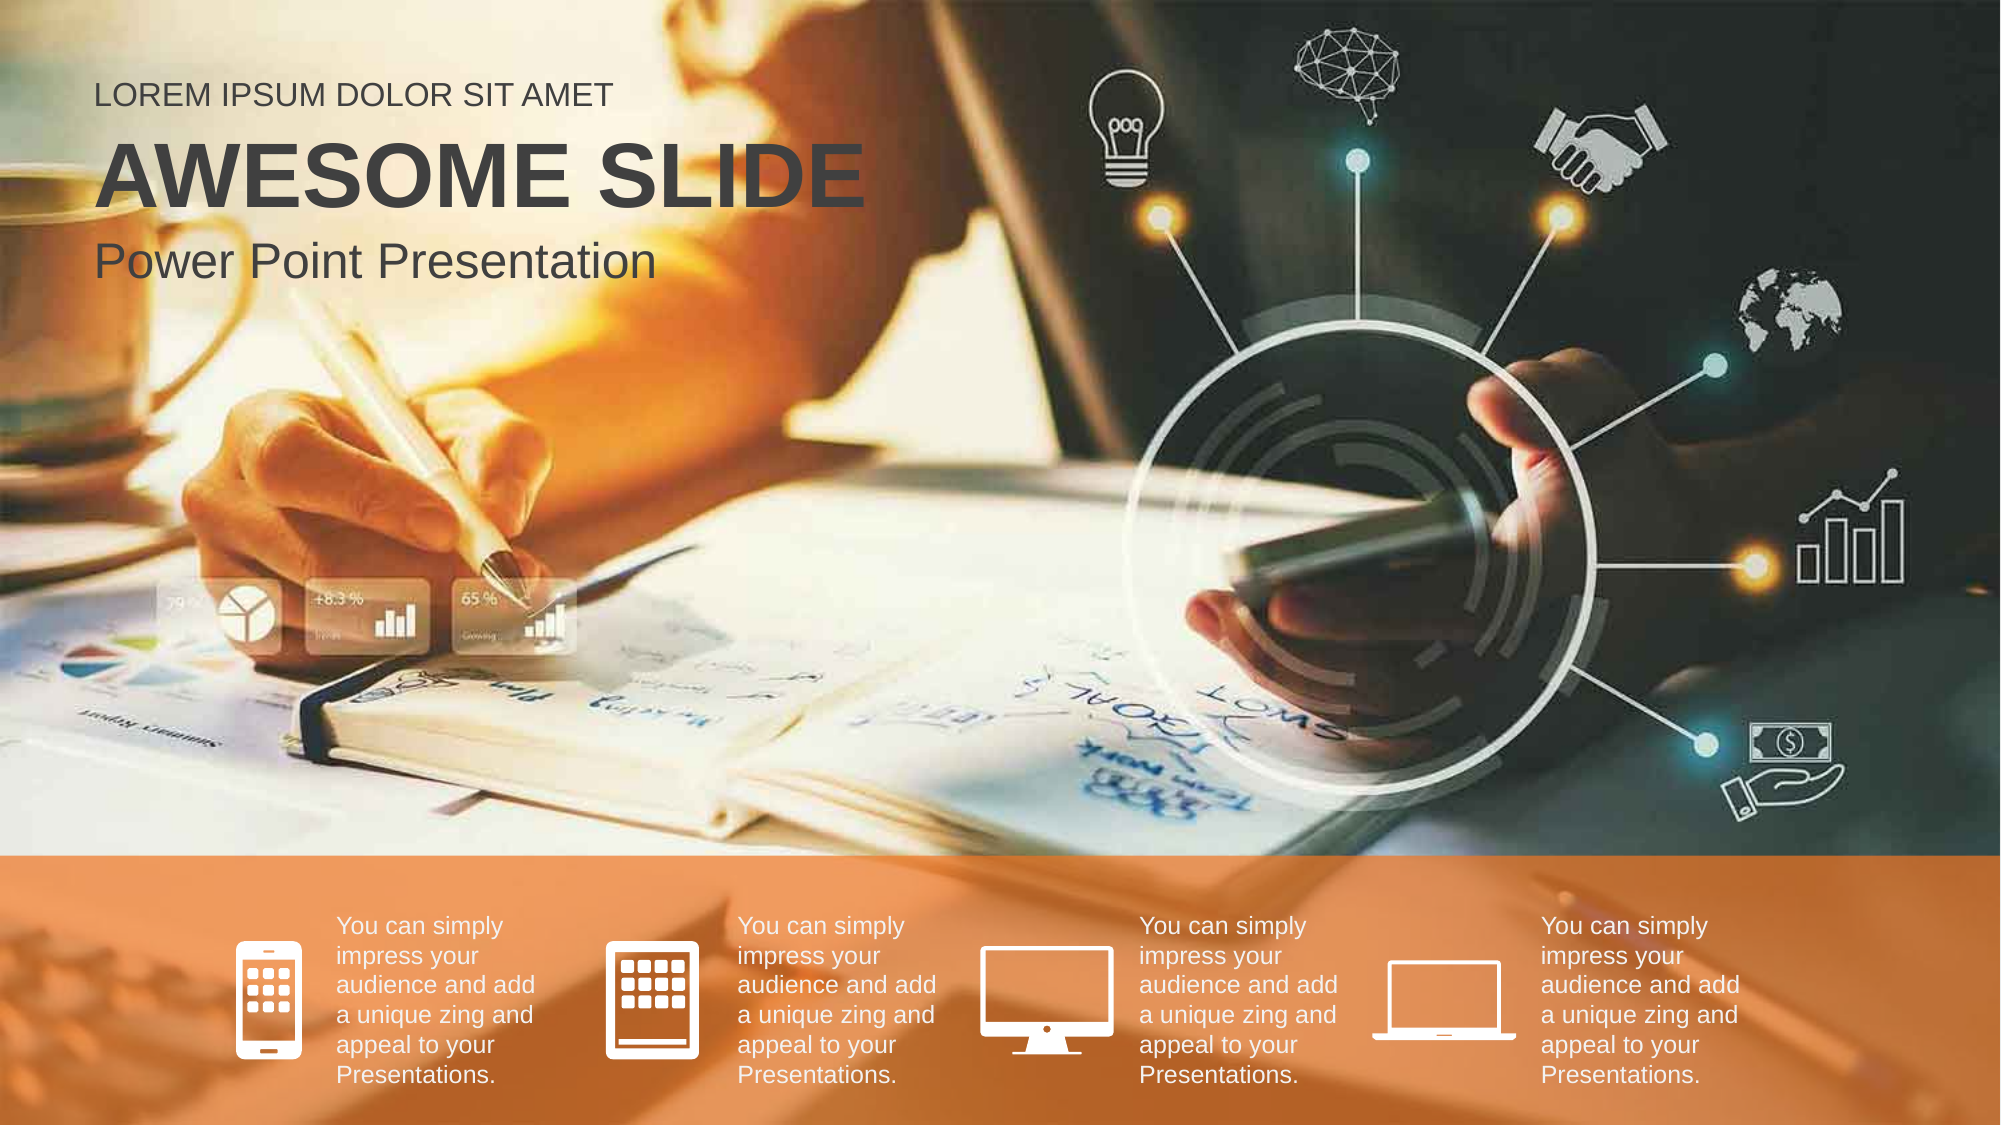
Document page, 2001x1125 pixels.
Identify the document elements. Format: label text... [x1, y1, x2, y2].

text_box You can simply impress your audience and add a unique zing and appeal to your Presentations. [722, 901, 961, 1097]
text_box AWESOME SLIDE [78, 121, 981, 220]
text_box You can simply impress your audience and add a unique zing and appeal to your Presentations. [1526, 901, 1764, 1097]
picture [0, 0, 2001, 1125]
text_box [0, 855, 2000, 1125]
text_box [979, 945, 1115, 1056]
text_box You can simply impress your audience and add a unique zing and appeal to your Presentations. [1124, 901, 1363, 1097]
text_box [604, 940, 701, 1061]
text_box Power Point Presentation [78, 220, 981, 296]
text_box LOREM IPSUM DOLOR SIT AMET [78, 65, 981, 121]
text_box [235, 940, 303, 1061]
text_box You can simply impress your audience and add a unique zing and appeal to your Presentations. [321, 901, 560, 1097]
text_box [1371, 959, 1518, 1042]
